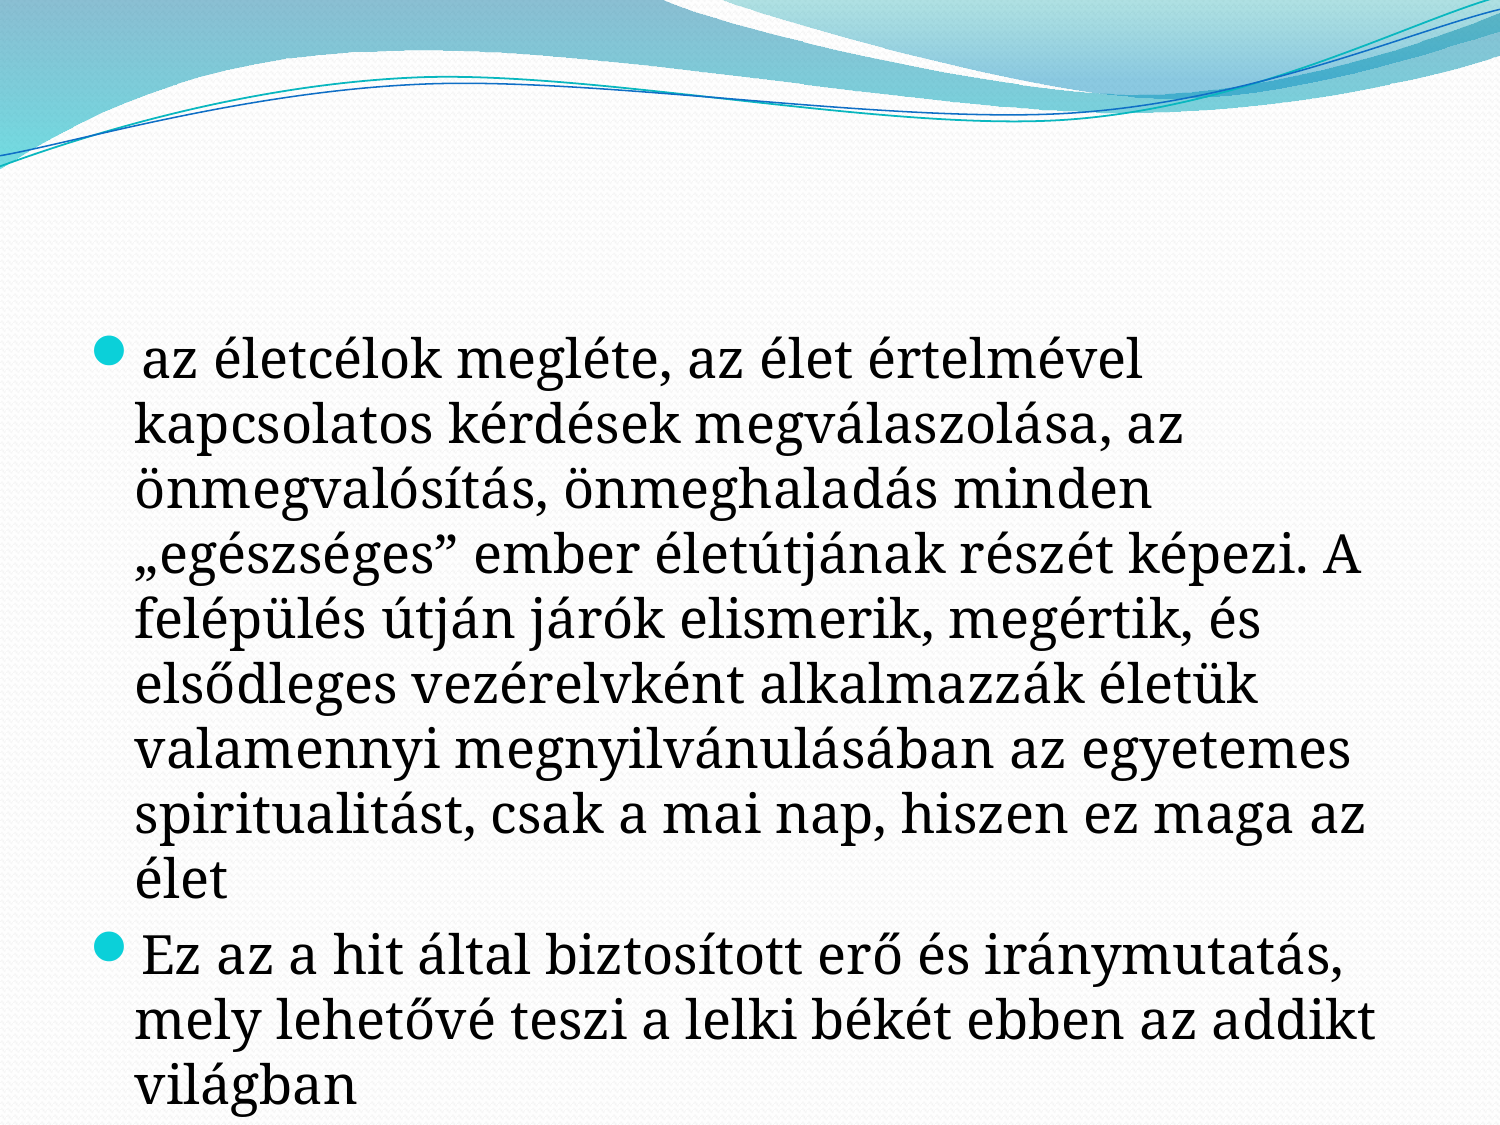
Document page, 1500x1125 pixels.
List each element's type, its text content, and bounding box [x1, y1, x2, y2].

list az életcélok megléte, az élet értelmével kapcsolatos kérdések megválaszolása, az önmegvalósítás, önmeghaladás minden „egészséges” ember életútjának részét képezi. A felépülés útján járók elismerik, megértik, és elsődleges vezérelvként alkalmazzák életük valamennyi megnyilvánulásában az egyetemes spiritualitást, csak a mai nap, hiszen ez maga az élet Ez az a hit által biztosított erő és iránymutatás, mely lehetővé teszi a lelki békét ebben az addikt világban [75, 317, 1425, 1038]
